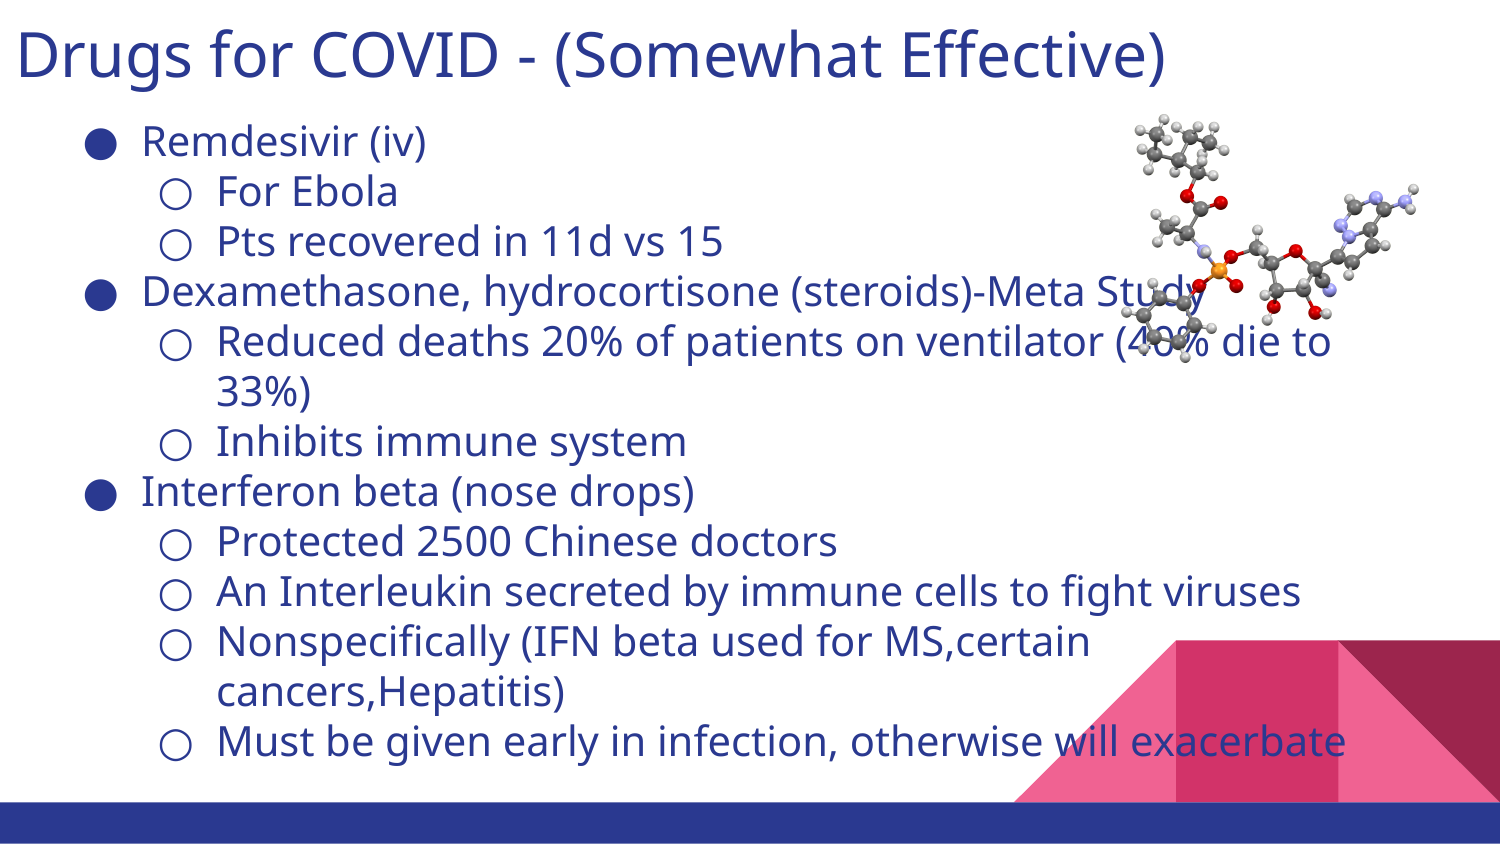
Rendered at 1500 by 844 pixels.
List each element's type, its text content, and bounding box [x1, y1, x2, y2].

title Drugs for COVID - (Somewhat Effective) [0, 0, 1398, 100]
picture [1105, 99, 1434, 378]
list Remdesivir (iv) For Ebola Pts recovered in 11d vs 15 Dexamethasone, hydrocortisone (steroids)-Meta Study Reduced deaths 20% of patients on ventilator (40% die to 33%) Inhibits immune system Interferon beta (nose drops) Protected 2500 Chinese doctors An Interleukin secreted by immune cells to fight viruses Nonspecifically (IFN beta used for MS,certain cancers,Hepatitis) Must be given early in infection, otherwise will exacerbate [51, 99, 1449, 819]
